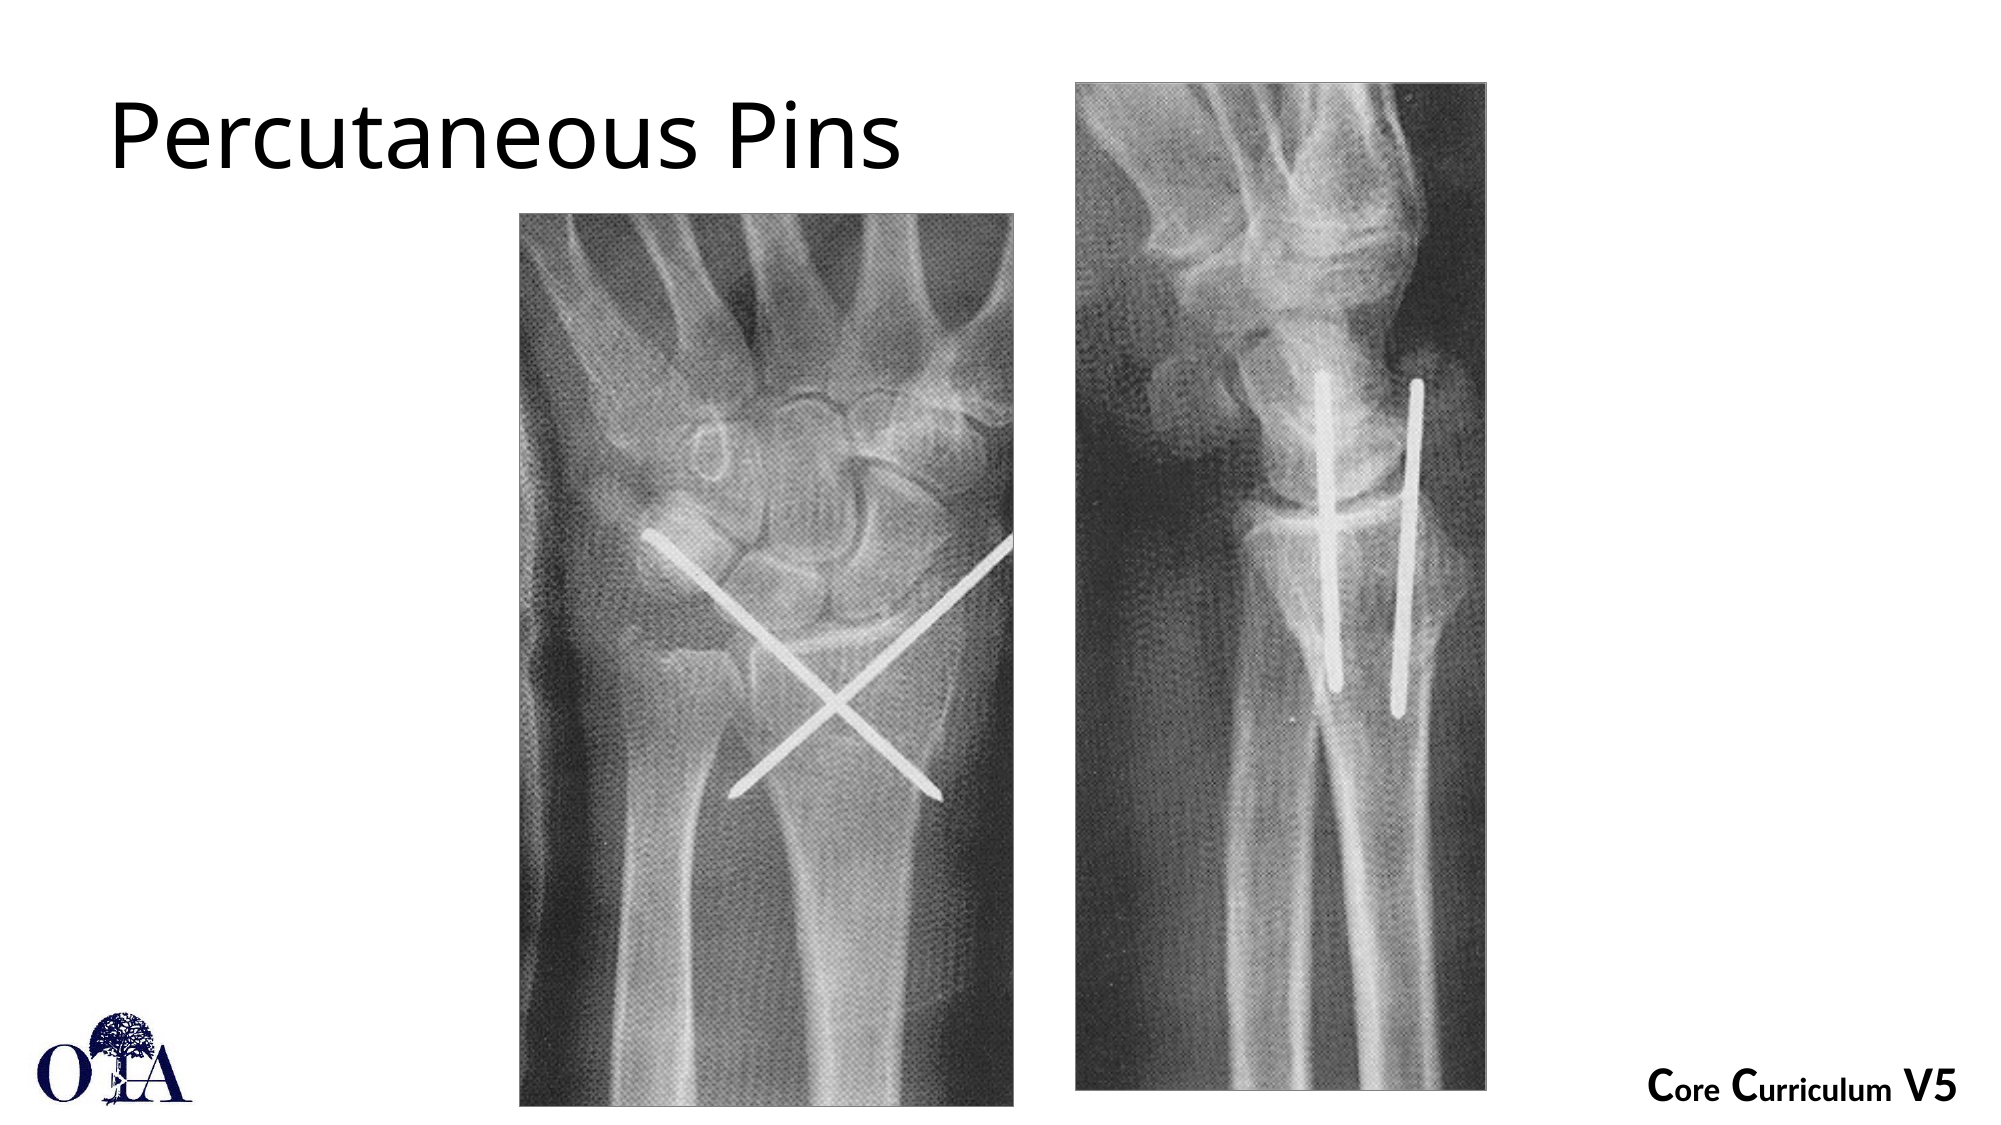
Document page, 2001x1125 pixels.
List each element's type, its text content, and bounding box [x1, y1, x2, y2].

picture [28, 1010, 200, 1108]
picture [519, 84, 1785, 1107]
title Percutaneous Pins [99, 14, 1901, 263]
